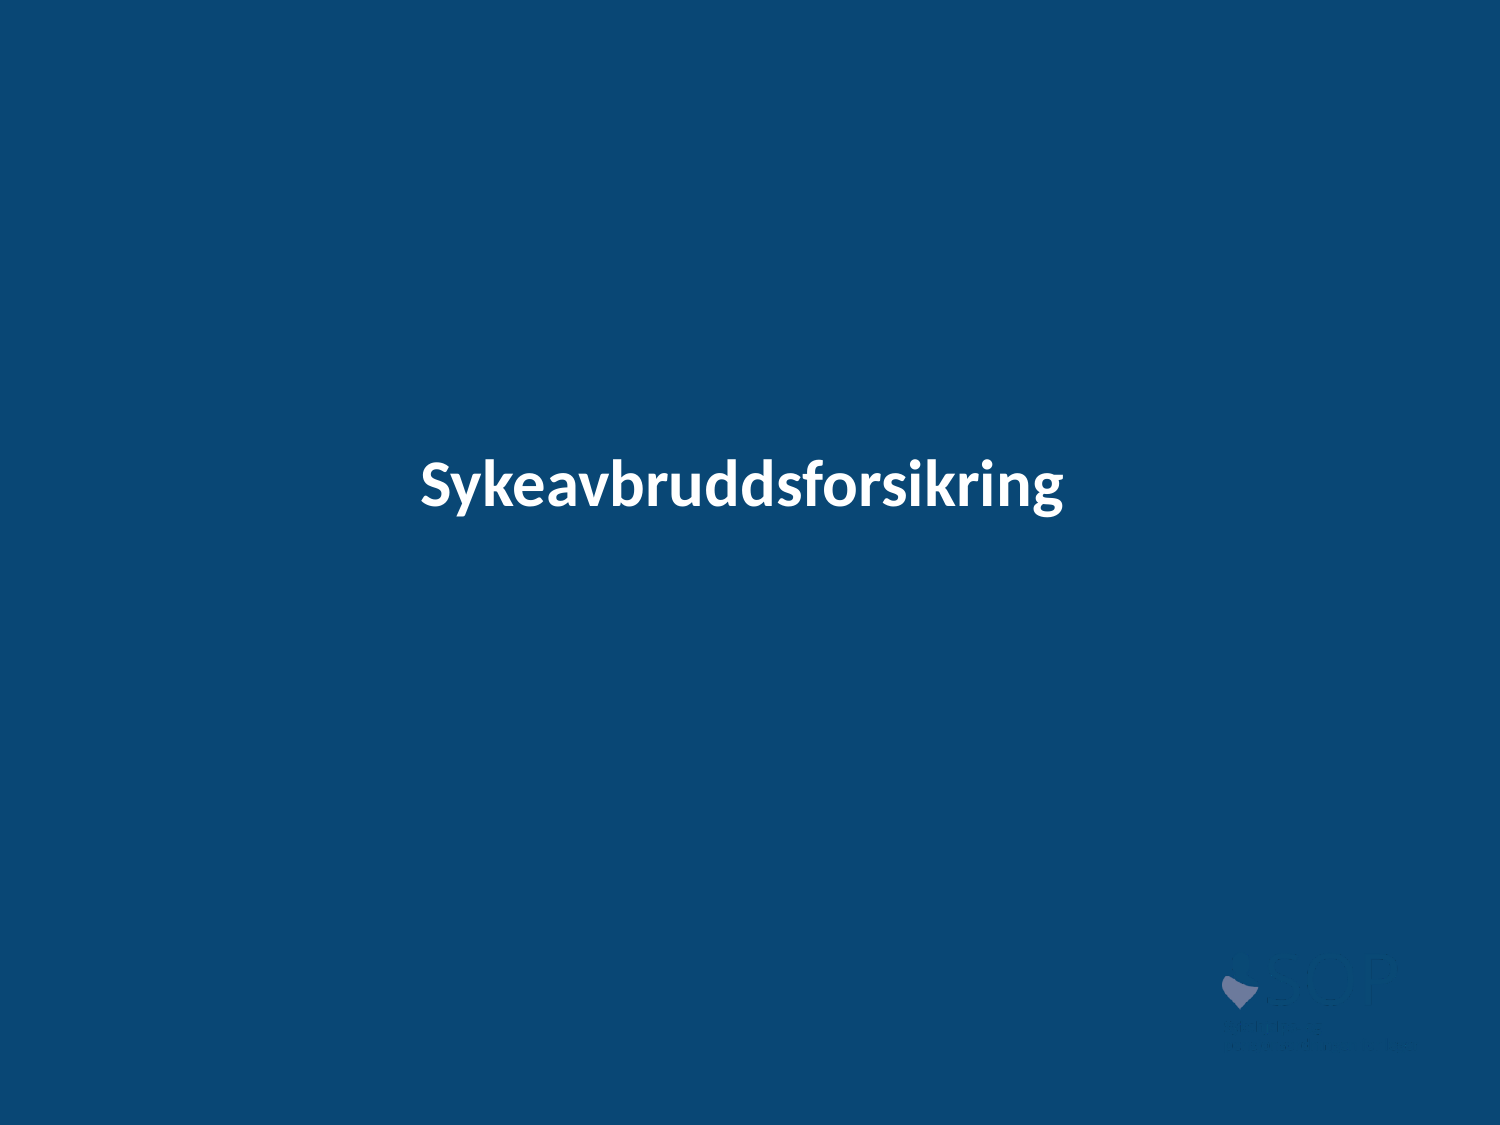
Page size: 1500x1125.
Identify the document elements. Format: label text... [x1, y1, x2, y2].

picture [1222, 952, 1419, 1053]
title Sykeavbruddsforsikring [0, 432, 1500, 529]
